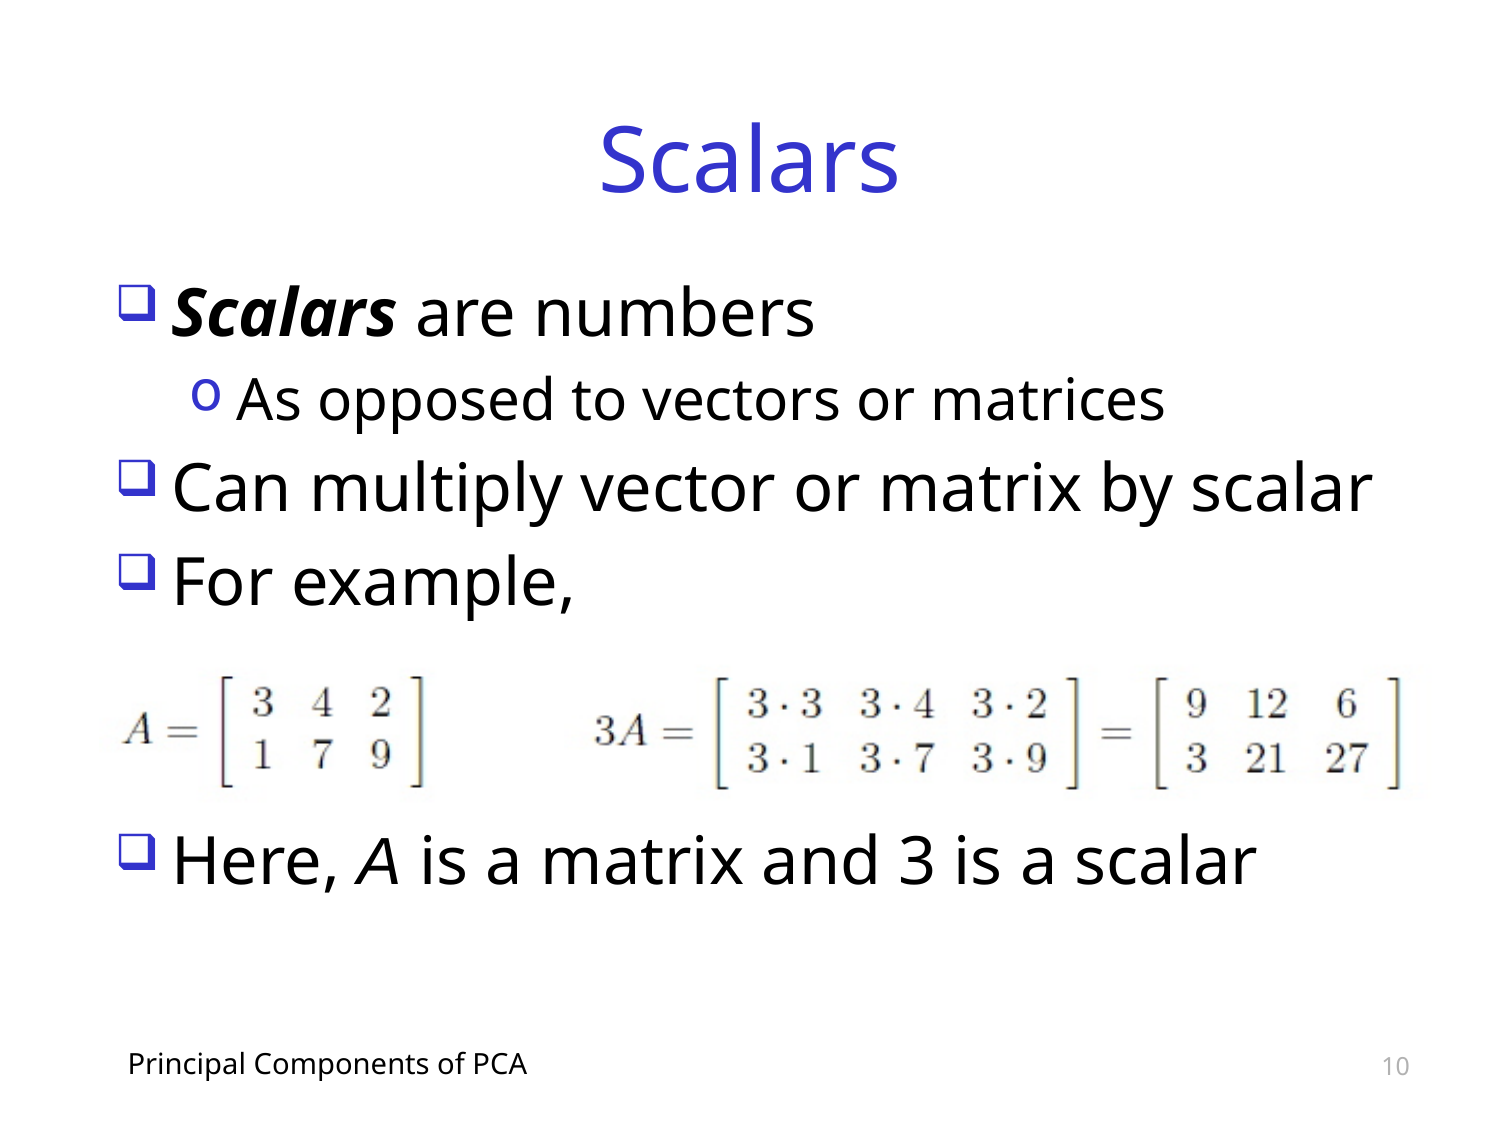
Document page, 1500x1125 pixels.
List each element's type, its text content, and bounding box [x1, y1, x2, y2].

list Scalars are numbers As opposed to vectors or matrices Can multiply vector or matrix by scalar For example, Here, A is a matrix and 3 is a scalar [99, 262, 1413, 988]
title Scalars [112, 62, 1388, 251]
picture [564, 649, 1438, 815]
footer Principal Components of PCA [112, 1037, 776, 1101]
slide_number 10 [1074, 1037, 1425, 1098]
picture [99, 651, 455, 813]
